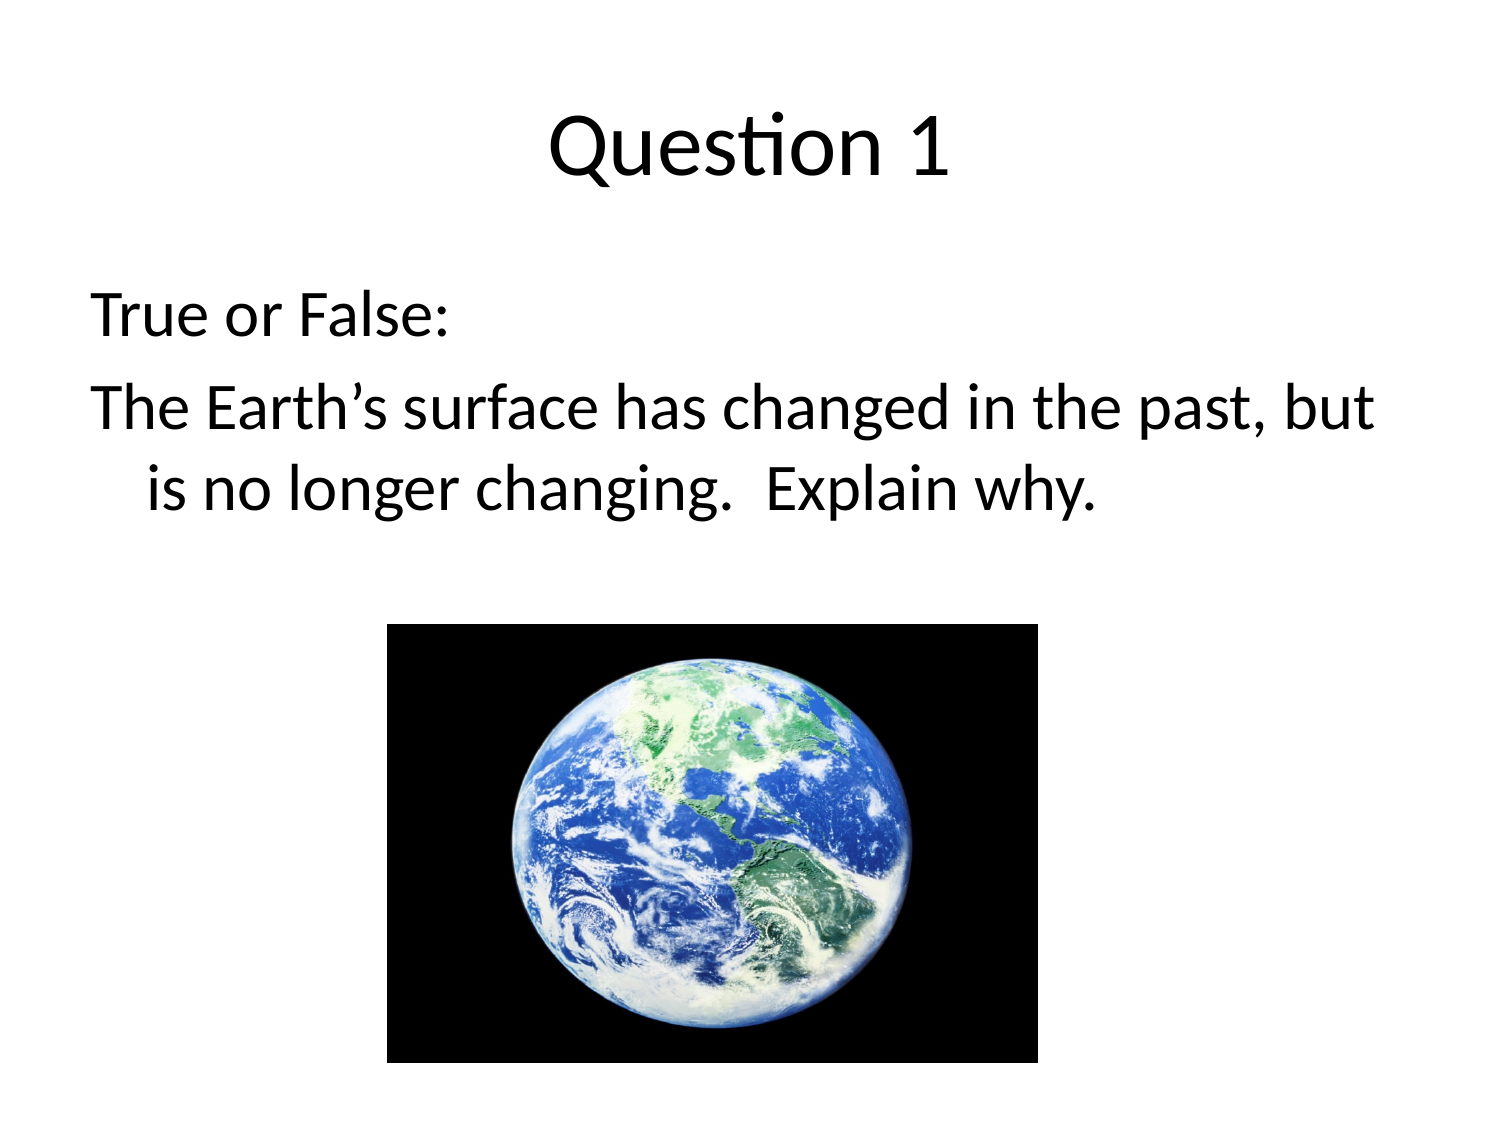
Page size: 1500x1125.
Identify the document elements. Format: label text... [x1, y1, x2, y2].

title Question 1 [75, 45, 1425, 233]
picture [387, 624, 1038, 1063]
list True or False: The Earth’s surface has changed in the past, but is no longer changing. Explain why. [75, 262, 1425, 1005]
